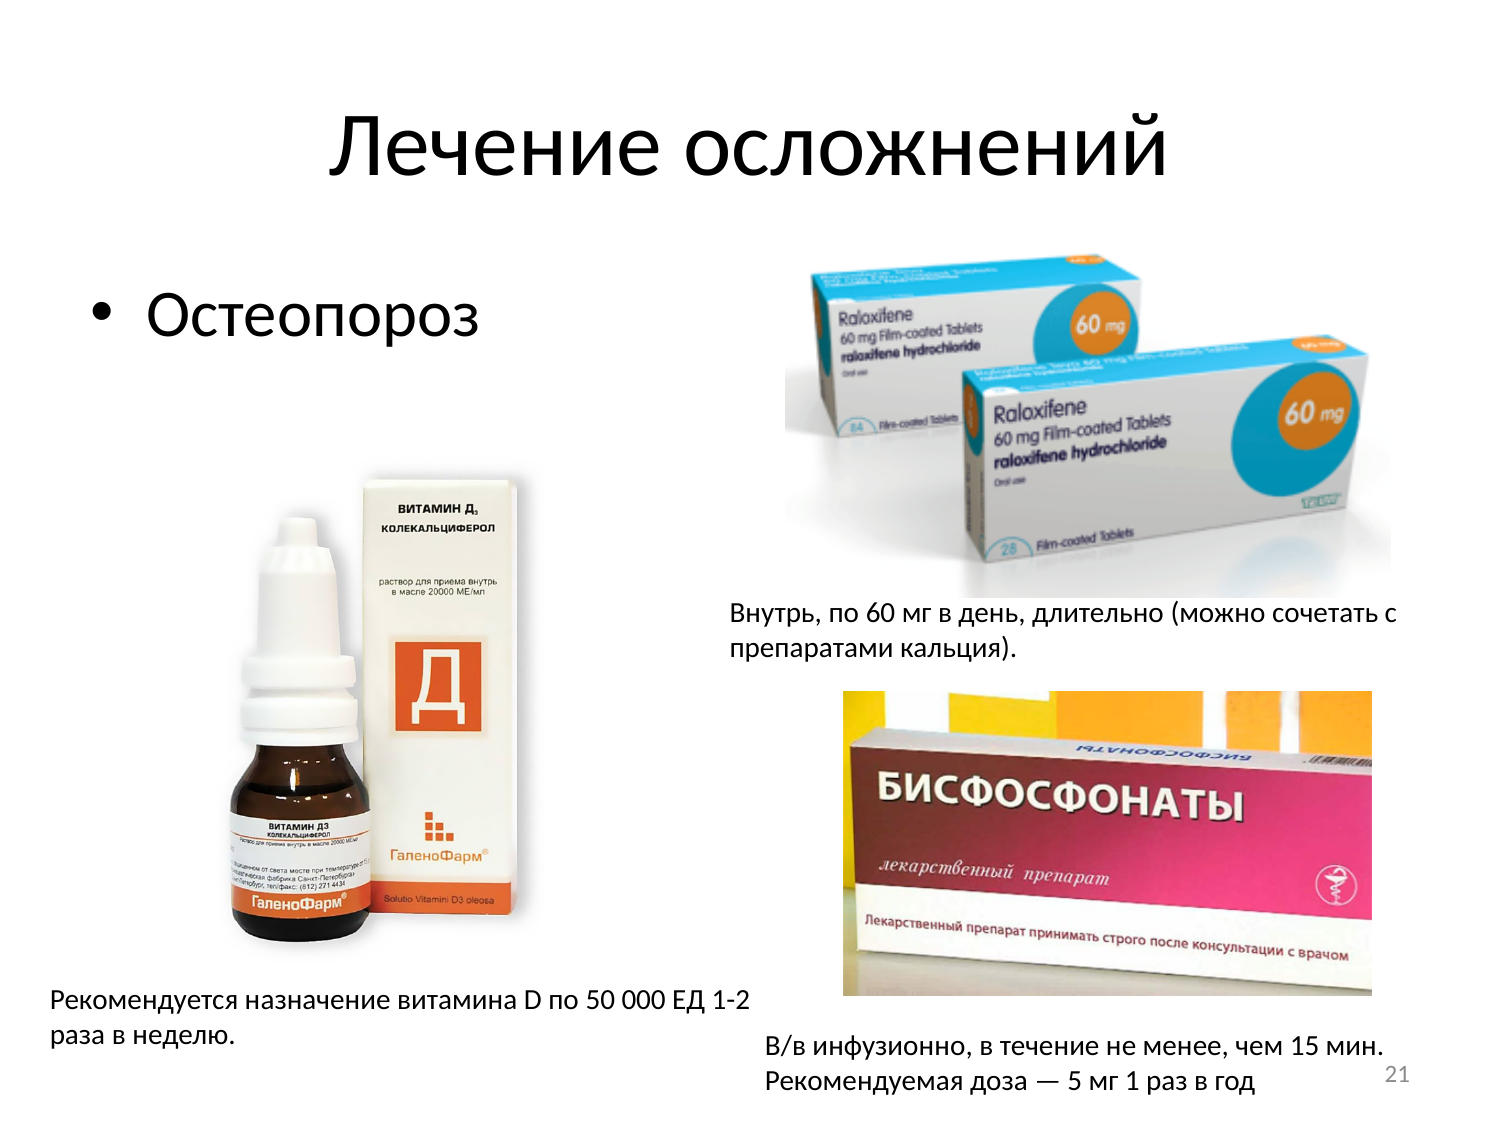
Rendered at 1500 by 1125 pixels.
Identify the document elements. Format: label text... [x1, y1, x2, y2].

title Лечение осложнений [75, 45, 1425, 233]
text_box Рекомендуется назначение витамина D по 50 000 ЕД 1-2 раза в неделю. [35, 972, 786, 1058]
picture [843, 691, 1372, 996]
picture [163, 398, 601, 1016]
list Остеопороз [75, 262, 1425, 1005]
slide_number 21 [1074, 1042, 1425, 1103]
picture [784, 234, 1391, 598]
text_box В/в инфузионно, в течение не менее, чем 15 мин. Рекомендуемая доза — 5 мг 1 раз в год [749, 1018, 1500, 1104]
text_box Внутрь, по 60 мг в день, длительно (можно сочетать с препаратами кальция). [714, 585, 1465, 671]
